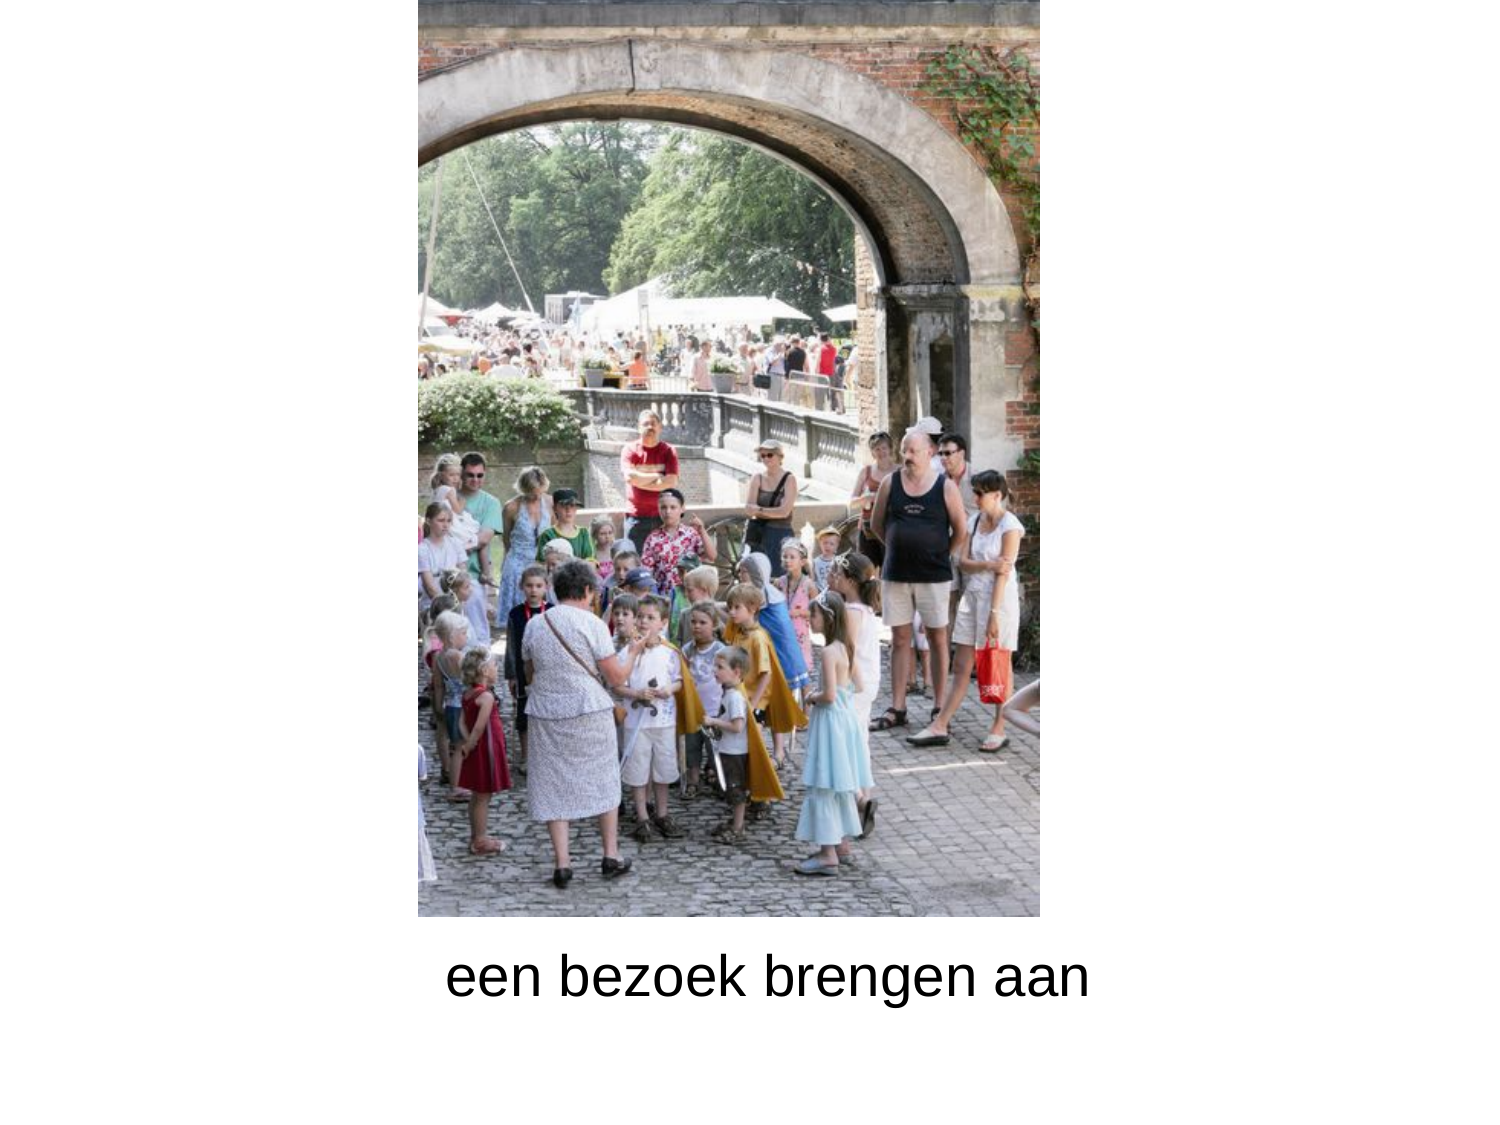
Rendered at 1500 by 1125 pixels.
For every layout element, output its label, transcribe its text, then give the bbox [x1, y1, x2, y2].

picture [417, 0, 1040, 918]
text_box een bezoek brengen aan [93, 878, 1444, 1067]
